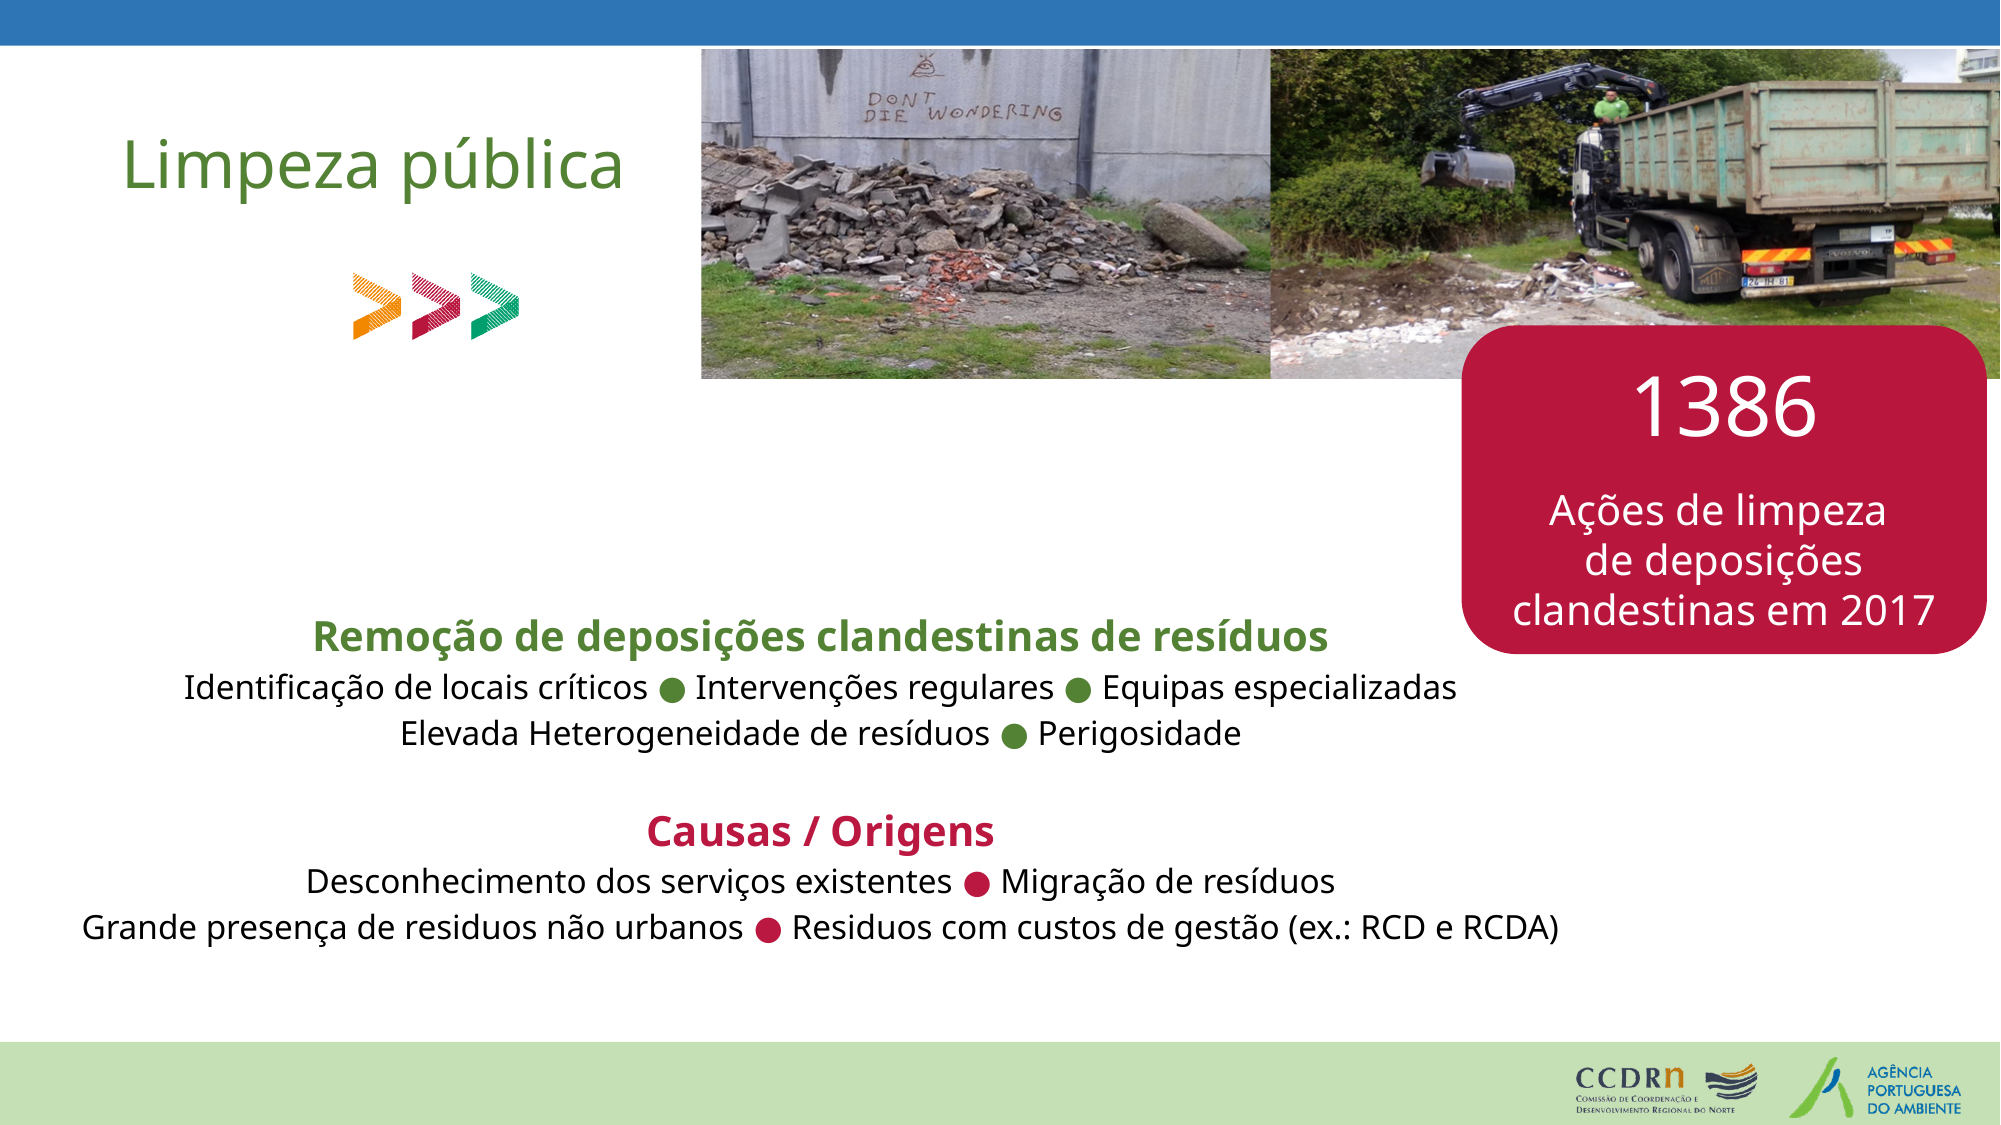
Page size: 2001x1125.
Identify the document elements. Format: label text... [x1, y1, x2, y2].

text_box 1386 Ações de limpeza de deposições clandestinas em 2017 [1461, 379, 1987, 655]
text_box Remoção de deposições clandestinas de resíduos Identificação de locais críticos ● Intervenções regulares ● Equipas especializadas Elevada Heterogeneidade de resíduos ● Perigosidade Causas / Origens Desconhecimento dos serviços existentes ● Migração de resíduos Grande presença de residuos não urbanos ● Residuos com custos de gestão (ex.: RCD e RCDA) [0, 602, 1642, 969]
text_box Limpeza pública [106, 123, 656, 281]
text_box [0, 0, 2000, 47]
picture [1569, 1058, 1764, 1118]
picture [1789, 1057, 1961, 1118]
text_box [0, 1041, 2000, 1125]
picture [701, 49, 2000, 379]
picture [353, 272, 519, 340]
